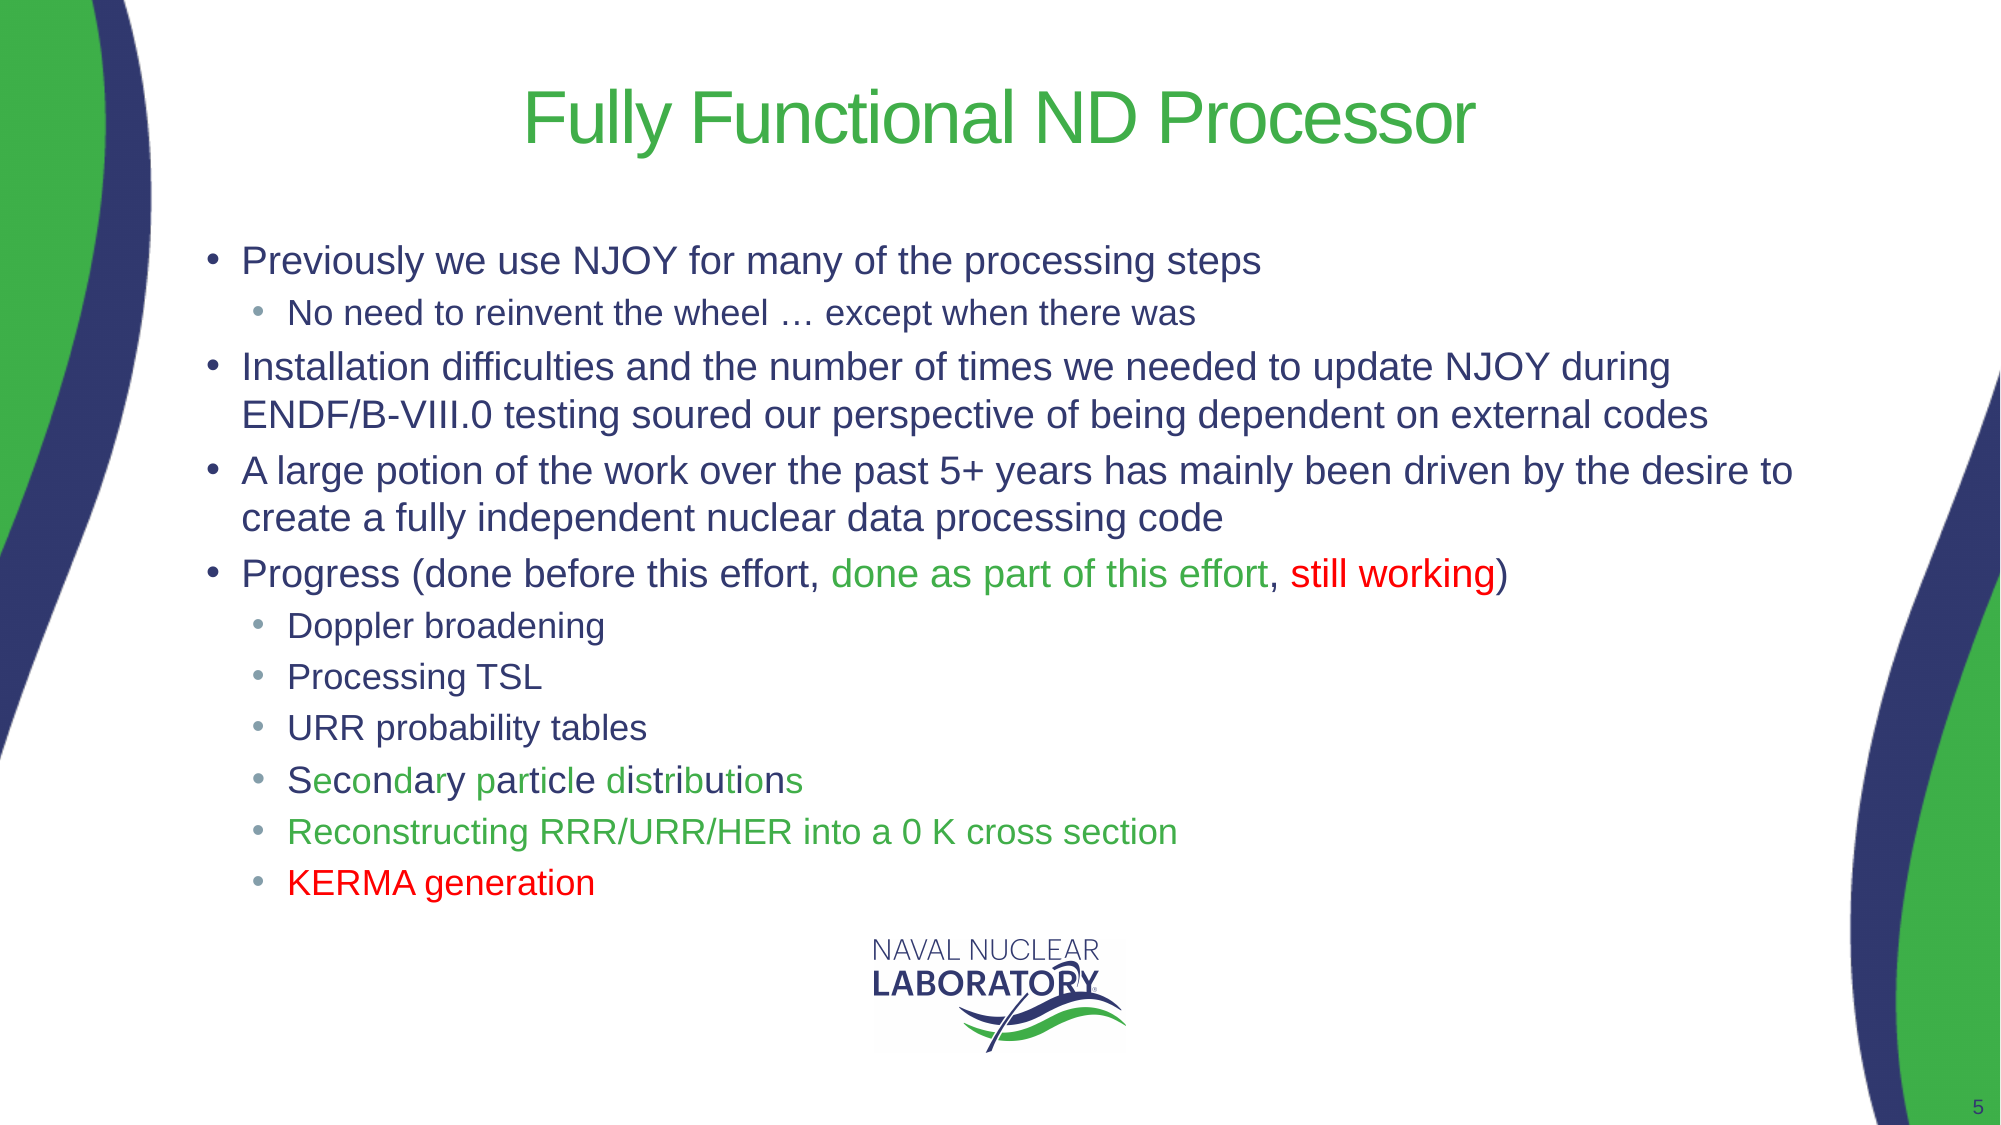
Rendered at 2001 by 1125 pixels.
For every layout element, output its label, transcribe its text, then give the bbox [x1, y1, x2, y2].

picture [1828, 248, 2001, 1125]
picture [874, 939, 1126, 1053]
list Previously we use NJOY for many of the processing steps No need to reinvent the wheel … except when there was Installation difficulties and the number of times we needed to update NJOY during ENDF/B-VIII.0 testing soured our perspective of being dependent on external codes A large potion of the work over the past 5+ years has mainly been driven by the desire to create a fully independent nuclear data processing code Progress (done before this effort, done as part of this effort, still working) Doppler broadening Processing TSL URR probability tables Secondary particle distributions Reconstructing RRR/URR/HER into a 0 K cross section KERMA generation [173, 227, 1827, 914]
slide_number 5 [1817, 1086, 2000, 1125]
title Fully Functional ND Processor [173, 54, 1827, 174]
picture [0, 0, 173, 877]
